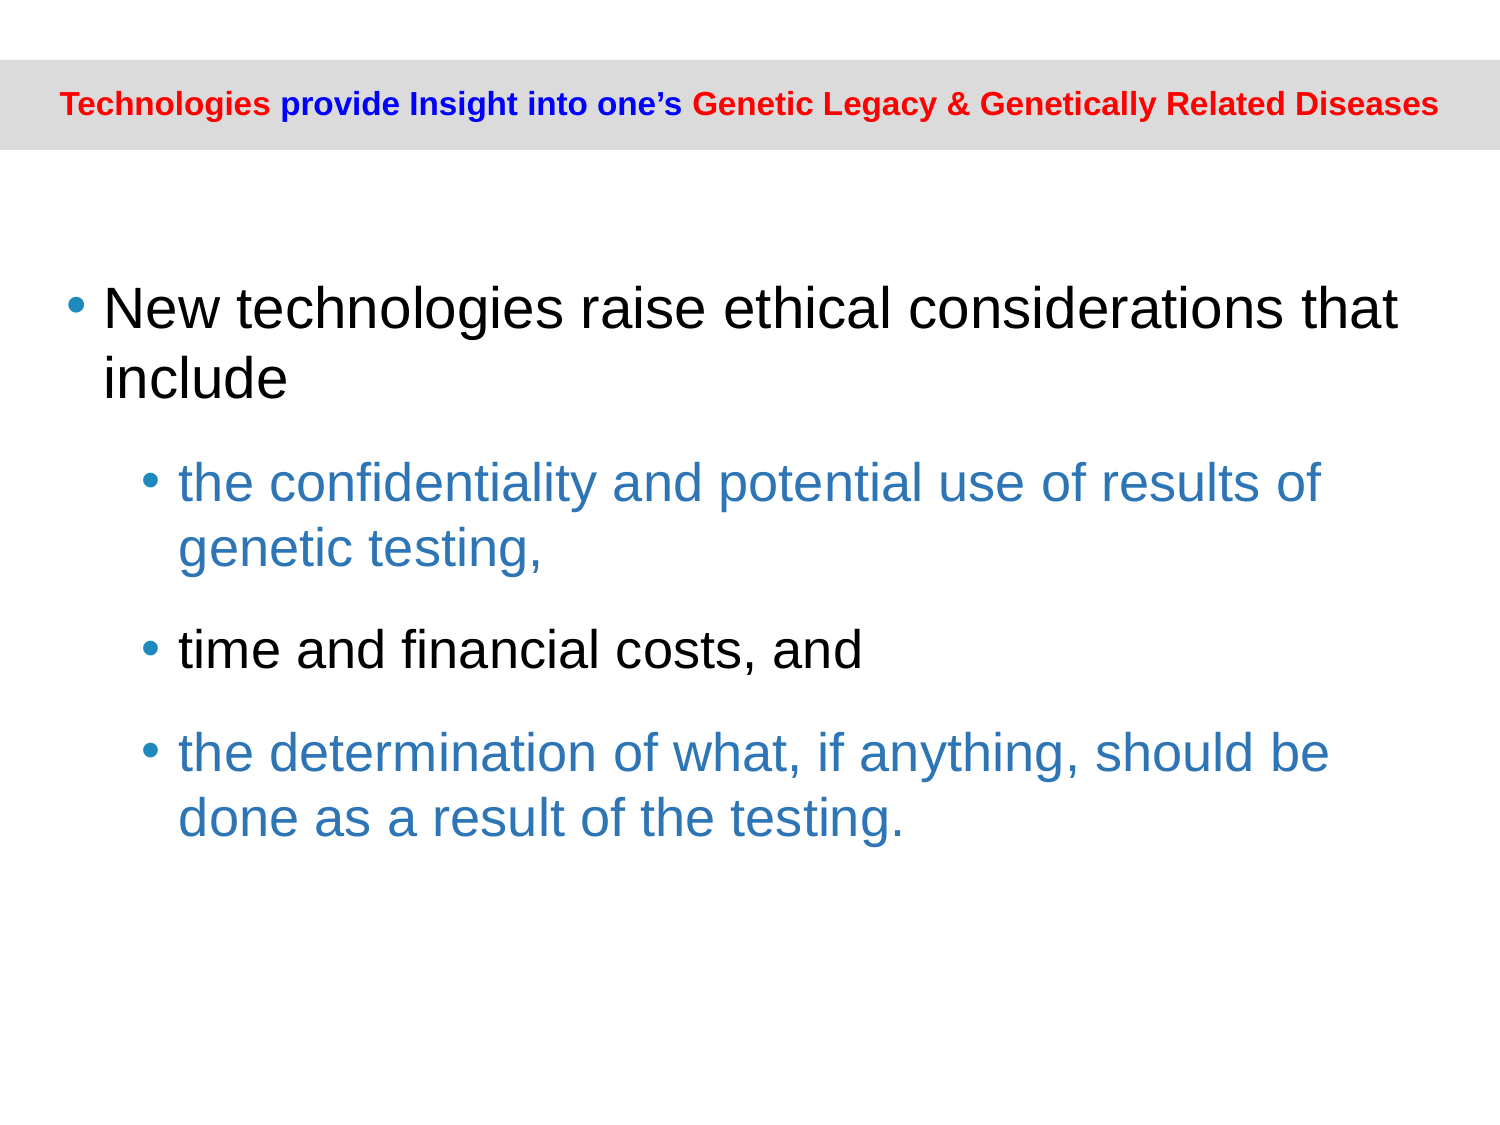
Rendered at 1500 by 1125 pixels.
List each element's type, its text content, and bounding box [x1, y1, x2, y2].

title Technologies provide Insight into one’s Genetic Legacy & Genetically Related Diseases [0, 59, 1500, 150]
list New technologies raise ethical considerations that include the confidentiality and potential use of results of genetic testing, time and financial costs, and the determination of what, if anything, should be done as a result of the testing. [51, 262, 1442, 1043]
